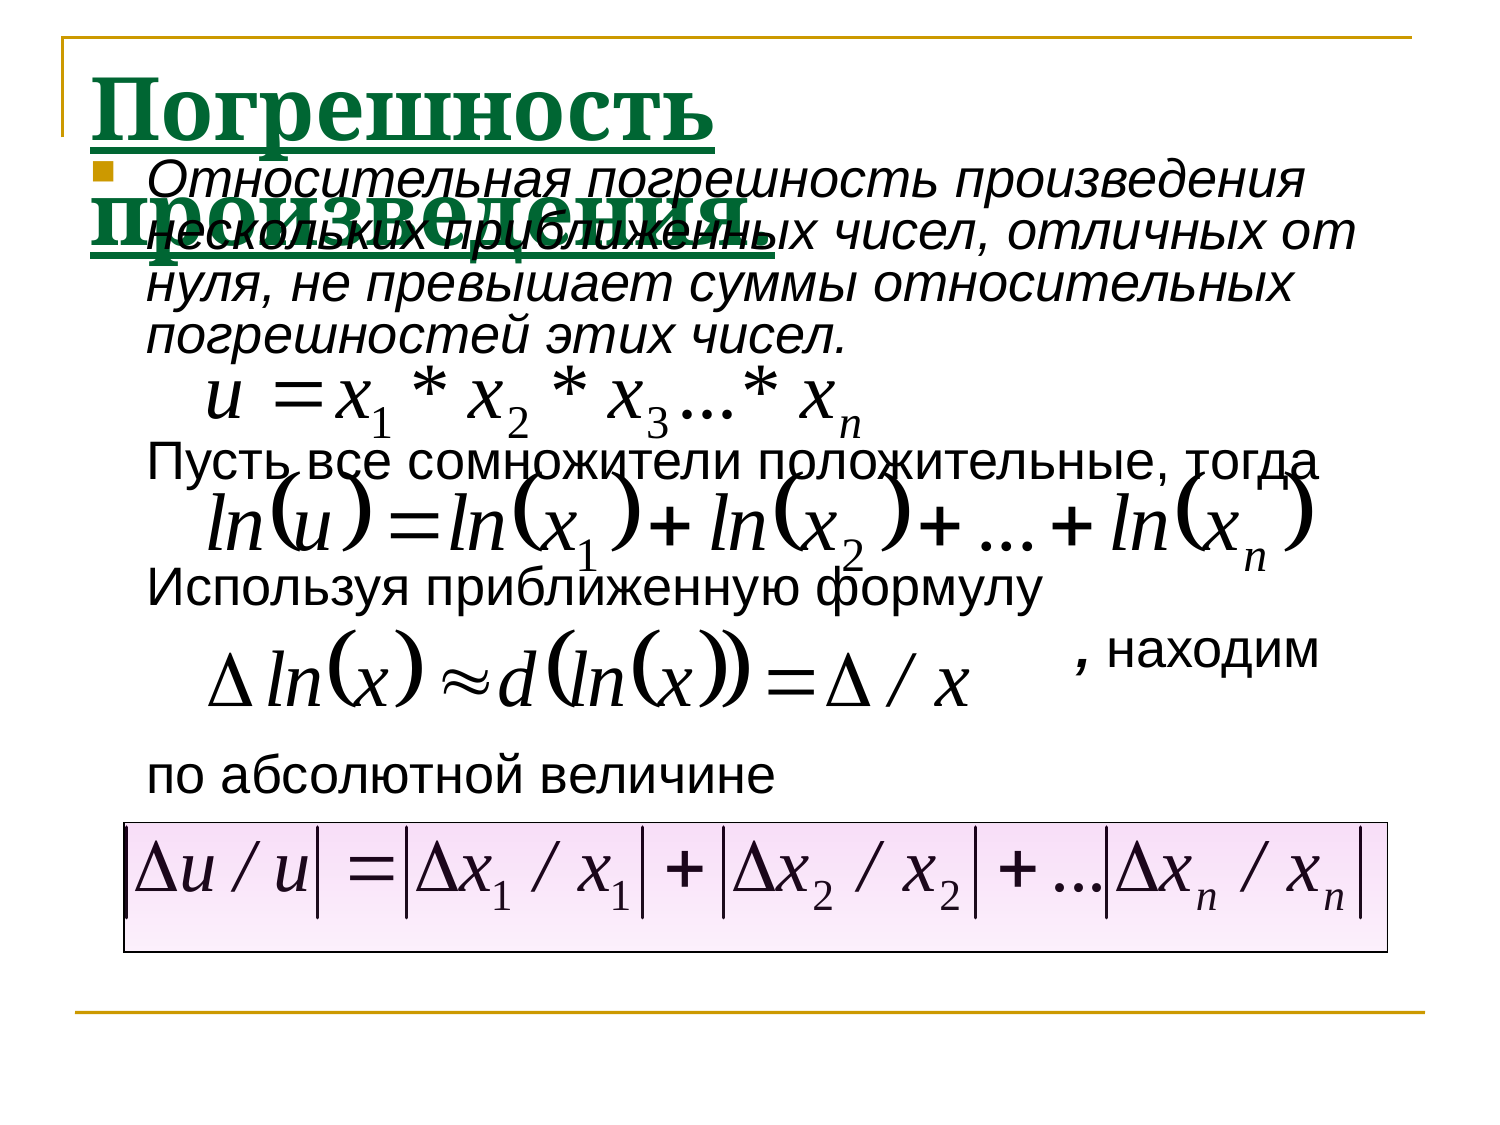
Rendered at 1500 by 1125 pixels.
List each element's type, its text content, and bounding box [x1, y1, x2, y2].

text_box [123, 822, 1388, 953]
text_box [111, 809, 1377, 936]
list Относительная погрешность произведения нескольких приближенных чисел, отличных от нуля, не превышает суммы относительных погрешностей этих чисел. Пусть все сомножители положительные, тогда Используя приближенную формулу , находим по абсолютной величине [75, 545, 1425, 1006]
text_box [194, 337, 881, 459]
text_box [194, 626, 987, 740]
list Относительная погрешность произведения нескольких приближенных чисел, отличных от нуля, не превышает суммы относительных погрешностей этих чисел. Пусть все сомножители положительные, тогда Используя приближенную формулу , находим по абсолютной величине [75, 148, 1425, 541]
title Погрешность произведения. [75, 45, 1425, 148]
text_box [194, 468, 1318, 592]
